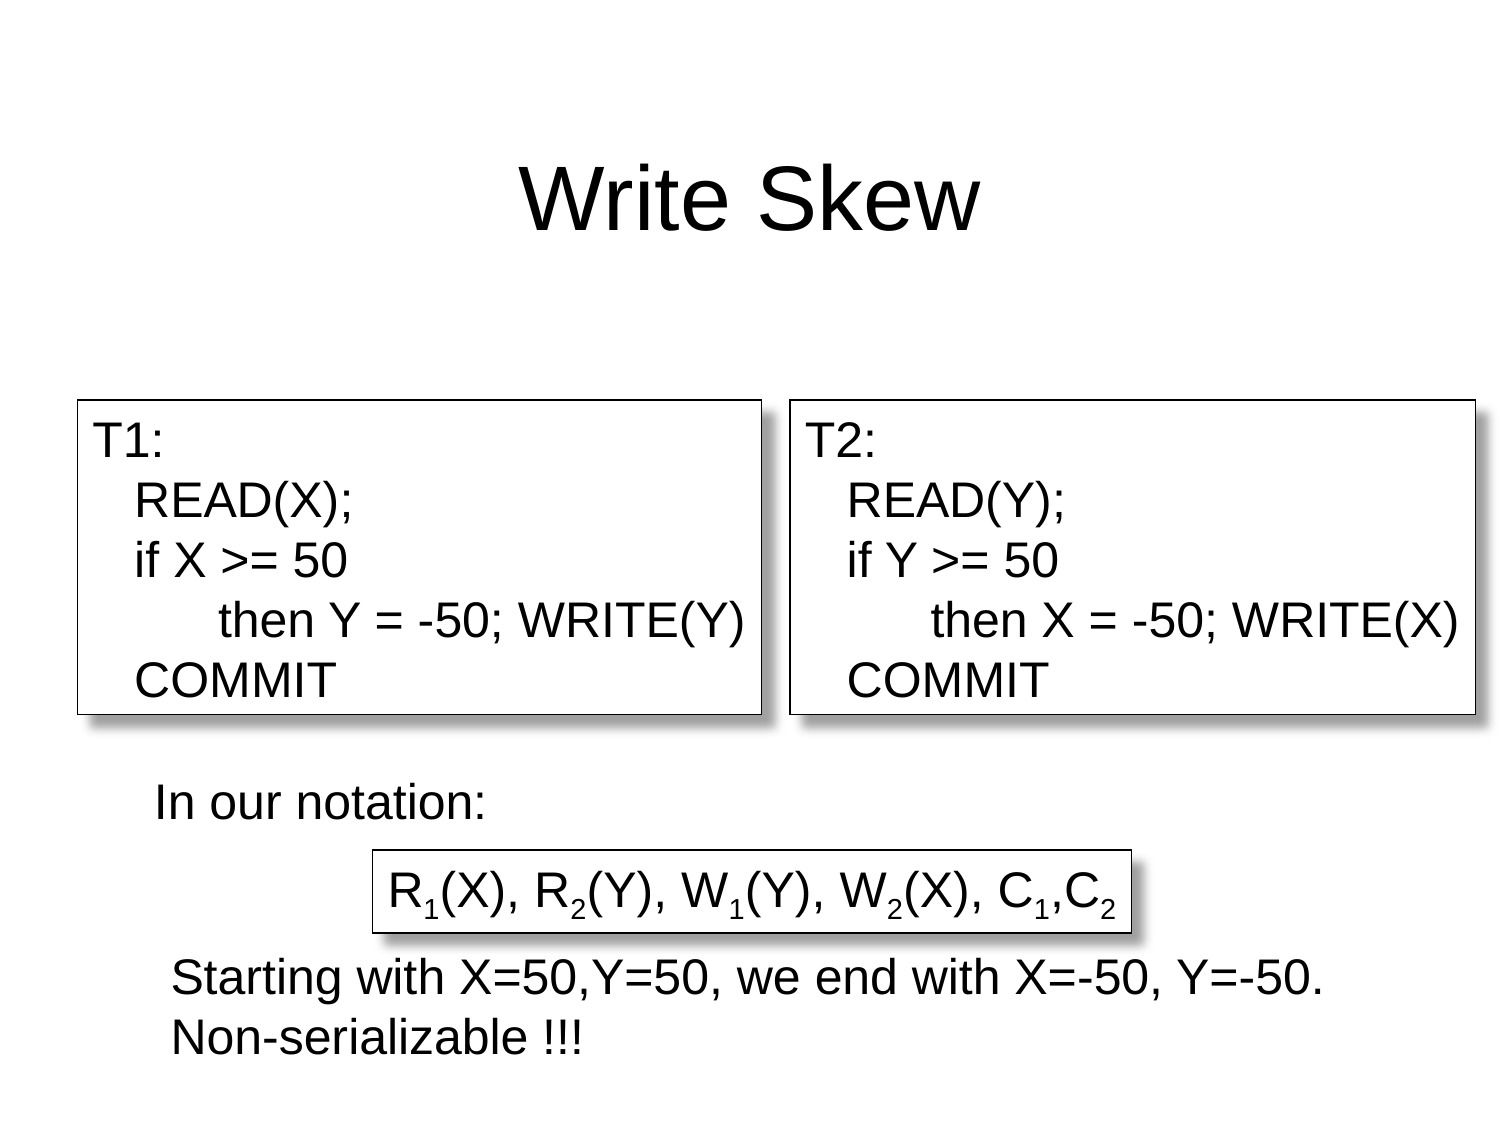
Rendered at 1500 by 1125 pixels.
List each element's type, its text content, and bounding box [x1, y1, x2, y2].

text_box T2: READ(Y); if Y >= 50 then X = -50; WRITE(X) COMMIT [790, 399, 1476, 715]
text_box In our notation: [139, 762, 503, 838]
text_box T1: READ(X); if X >= 50 then Y = -50; WRITE(Y) COMMIT [77, 399, 762, 715]
text_box R1(X), R2(Y), W1(Y), W2(X), C1,C2 [372, 849, 1132, 933]
title Write Skew [112, 99, 1388, 288]
text_box Starting with X=50,Y=50, we end with X=-50, Y=-50. Non-serializable !!! [155, 937, 1341, 1073]
